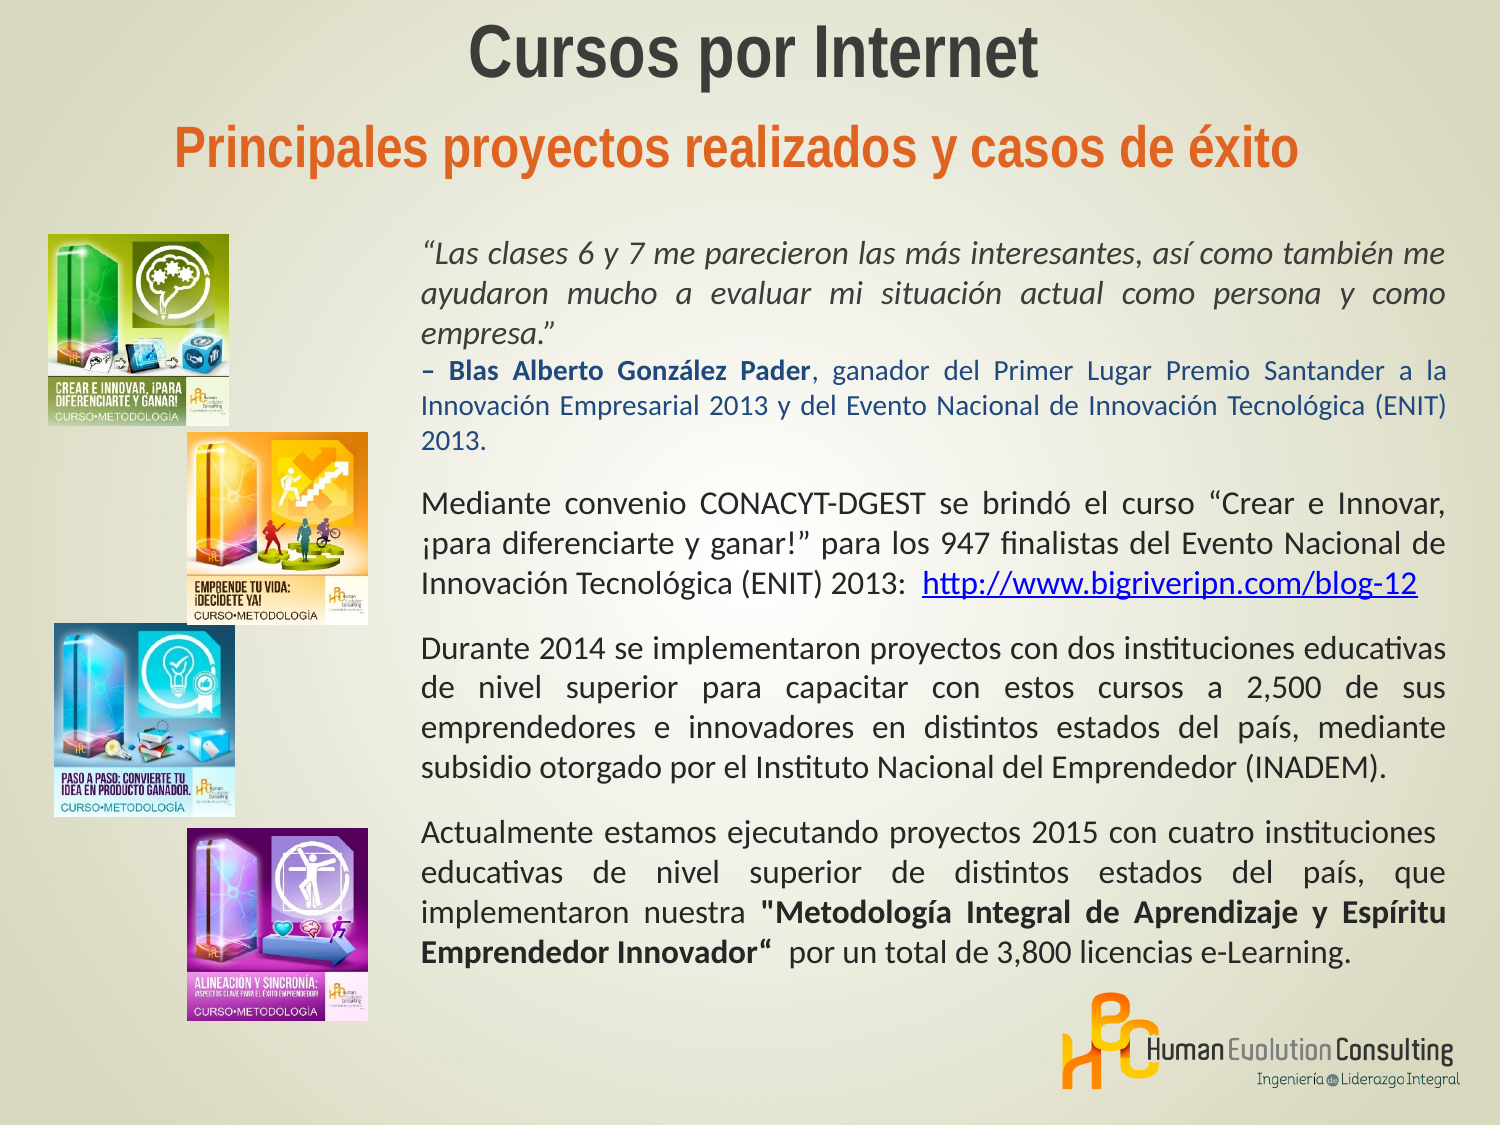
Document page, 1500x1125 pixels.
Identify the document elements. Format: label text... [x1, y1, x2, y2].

text_box “Las clases 6 y 7 me parecieron las más interesantes, así como también me ayudaron mucho a evaluar mi situación actual como persona y como empresa.” – Blas Alberto González Pader, ganador del Primer Lugar Premio Santander a la Innovación Empresarial 2013 y del Evento Nacional de Innovación Tecnológica (ENIT) 2013. Mediante convenio CONACYT-DGEST se brindó el curso “Crear e Innovar, ¡para diferenciarte y ganar!” para los 947 finalistas del Evento Nacional de Innovación Tecnológica (ENIT) 2013: http://www.bigriveripn.com/blog-12 Durante 2014 se implementaron proyectos con dos instituciones educativas de nivel superior para capacitar con estos cursos a 2,500 de sus emprendedores e innovadores en distintos estados del país, mediante subsidio otorgado por el Instituto Nacional del Emprendedor (INADEM). Actualmente estamos ejecutando proyectos 2015 con cuatro instituciones educativas de nivel superior de distintos estados del país, que implementaron nuestra "Metodología Integral de Aprendizaje y Espíritu Emprendedor Innovador“ por un total de 3,800 licencias e-Learning. [406, 224, 1463, 978]
text_box Principales proyectos realizados y casos de éxito [160, 101, 1315, 187]
picture [0, 0, 1500, 1125]
text_box Cursos por Internet [454, 0, 1055, 100]
